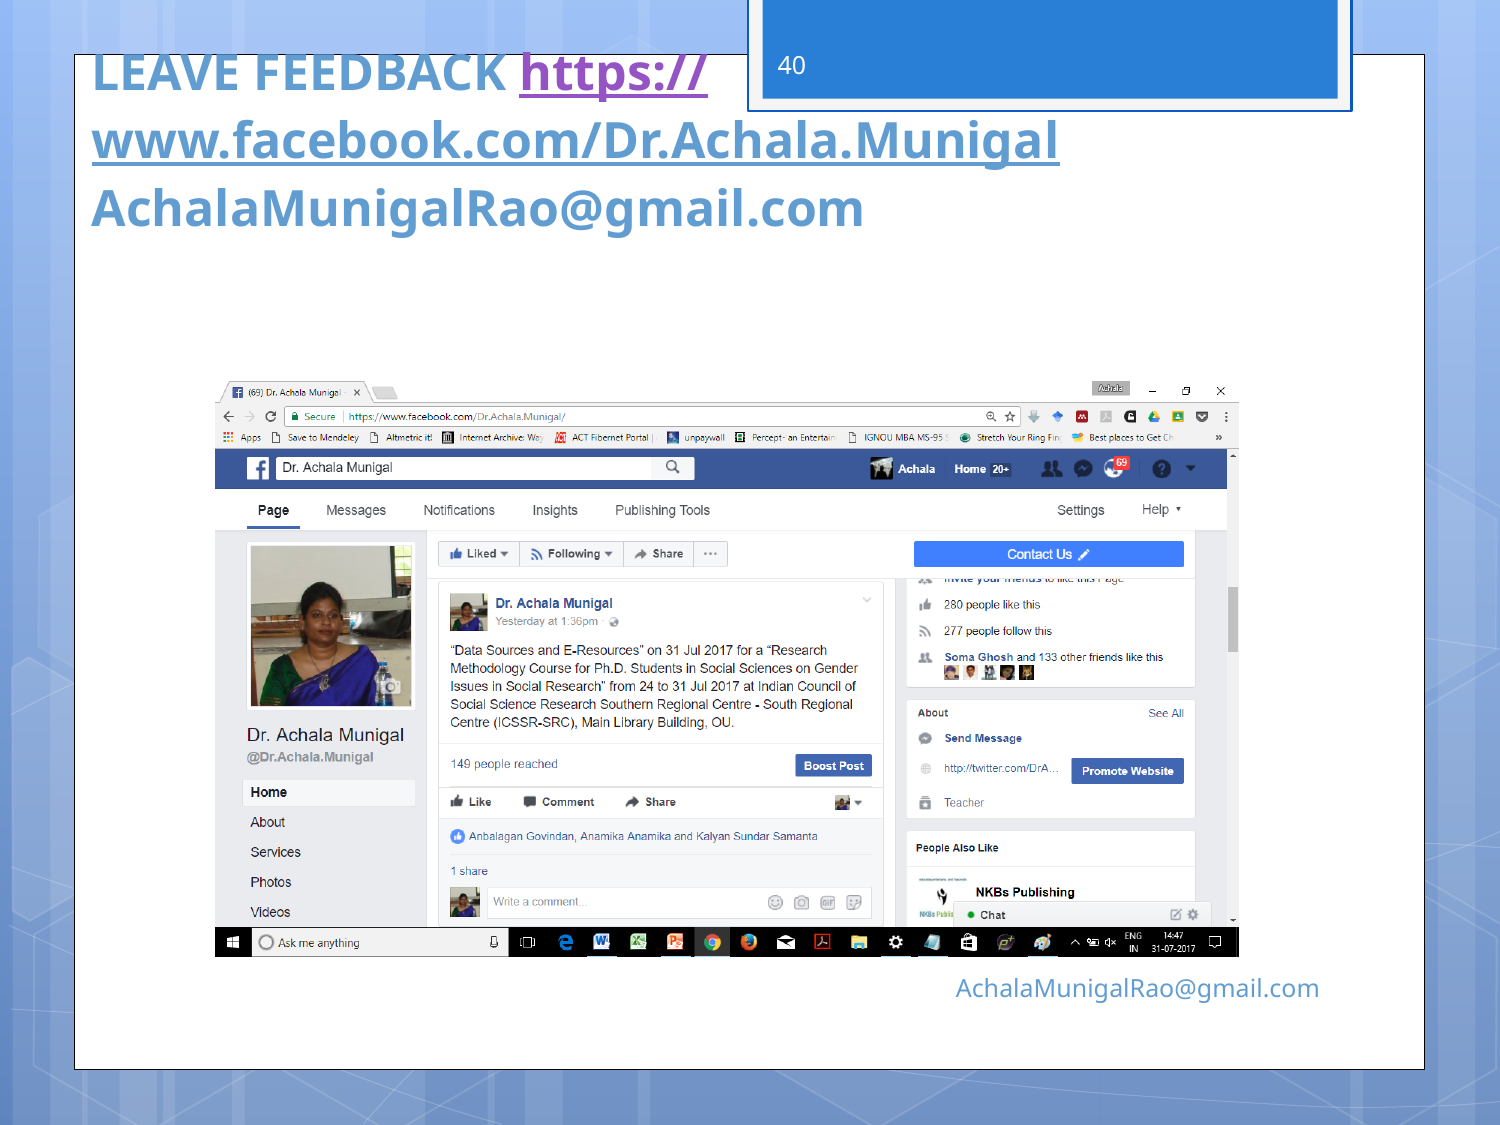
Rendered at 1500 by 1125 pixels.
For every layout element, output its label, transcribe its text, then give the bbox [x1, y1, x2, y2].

title LEAVE FEEDBACK https://www.facebook.com/Dr.Achala.Munigal AchalaMunigalRao@gmail.com [76, 101, 1449, 245]
footer AchalaMunigalRao@gmail.com [761, 960, 1336, 1020]
slide_number 40 [762, 36, 982, 97]
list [214, 380, 1239, 957]
